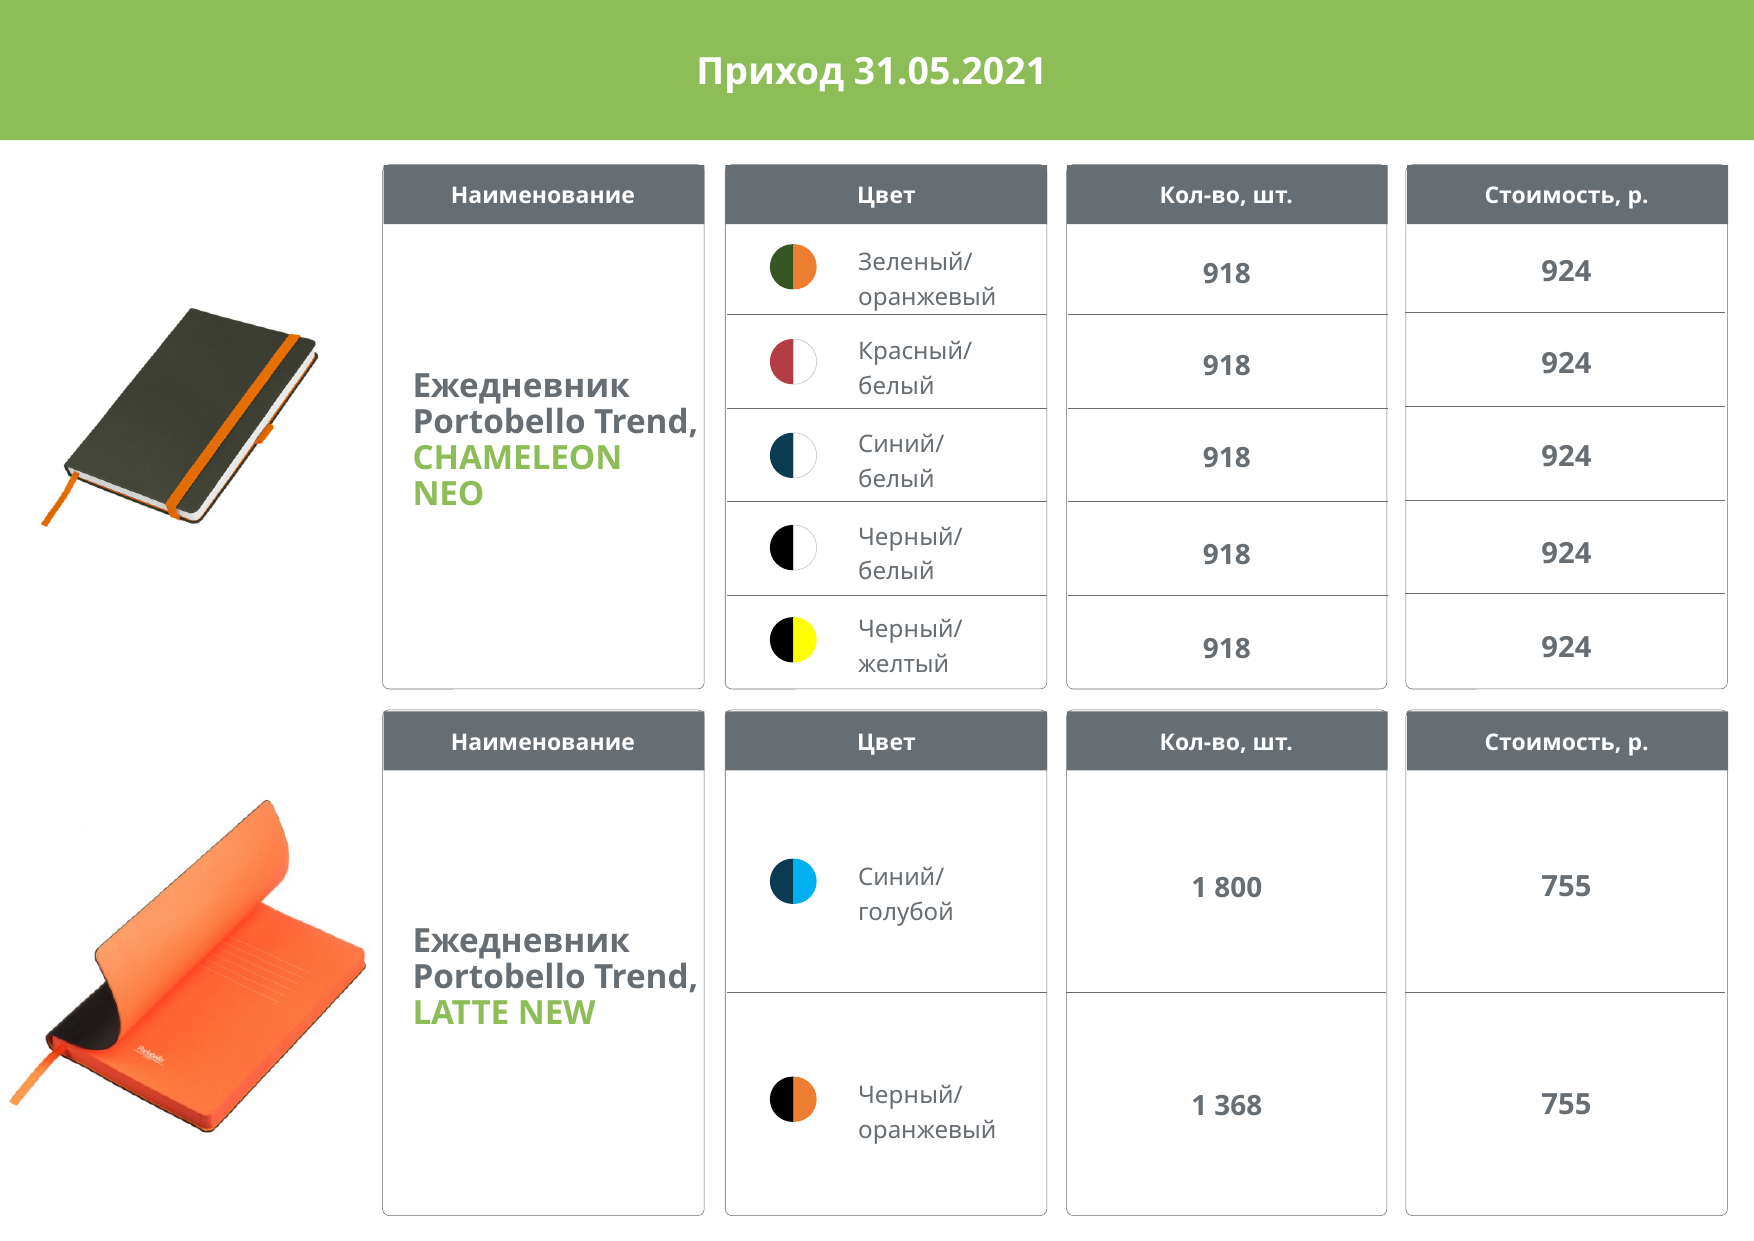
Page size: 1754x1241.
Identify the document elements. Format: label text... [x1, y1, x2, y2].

text_box Ежедневник Portobello Trend, LATTE NEW [397, 916, 717, 1113]
text_box Зеленый/ оранжевый [843, 233, 1115, 318]
text_box 924 [1407, 530, 1726, 578]
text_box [769, 432, 817, 478]
text_box 924 [1407, 249, 1726, 297]
text_box Черный/ желтый [843, 600, 1115, 685]
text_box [769, 1076, 817, 1122]
text_box 918 [1115, 626, 1386, 672]
text_box 918 [1115, 435, 1386, 481]
text_box 1 800 [1115, 866, 1386, 912]
picture [0, 223, 377, 601]
text_box Синий/ белый [843, 415, 1115, 500]
text_box Черный/ белый [843, 507, 1115, 593]
text_box 918 [1115, 251, 1386, 297]
text_box 1 368 [1115, 1084, 1386, 1130]
text_box Красный/ белый [843, 321, 1115, 407]
text_box 755 [1407, 1081, 1726, 1129]
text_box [769, 617, 817, 663]
text_box Ежедневник Portobello Trend, CHAMELEON NEO [397, 361, 717, 558]
text_box 918 [1115, 532, 1386, 578]
text_box Синий/ голубой [843, 847, 1115, 933]
text_box 918 [1115, 343, 1386, 389]
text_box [769, 858, 817, 904]
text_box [769, 244, 817, 290]
text_box Черный/ оранжевый [843, 1065, 1115, 1151]
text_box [769, 524, 817, 571]
title Приход 31.05.2021 [0, 31, 1754, 100]
picture [2, 781, 372, 1151]
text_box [769, 339, 817, 385]
text_box 755 [1407, 863, 1726, 911]
text_box 924 [1407, 624, 1726, 672]
text_box 924 [1407, 433, 1726, 481]
text_box 924 [1407, 341, 1726, 389]
